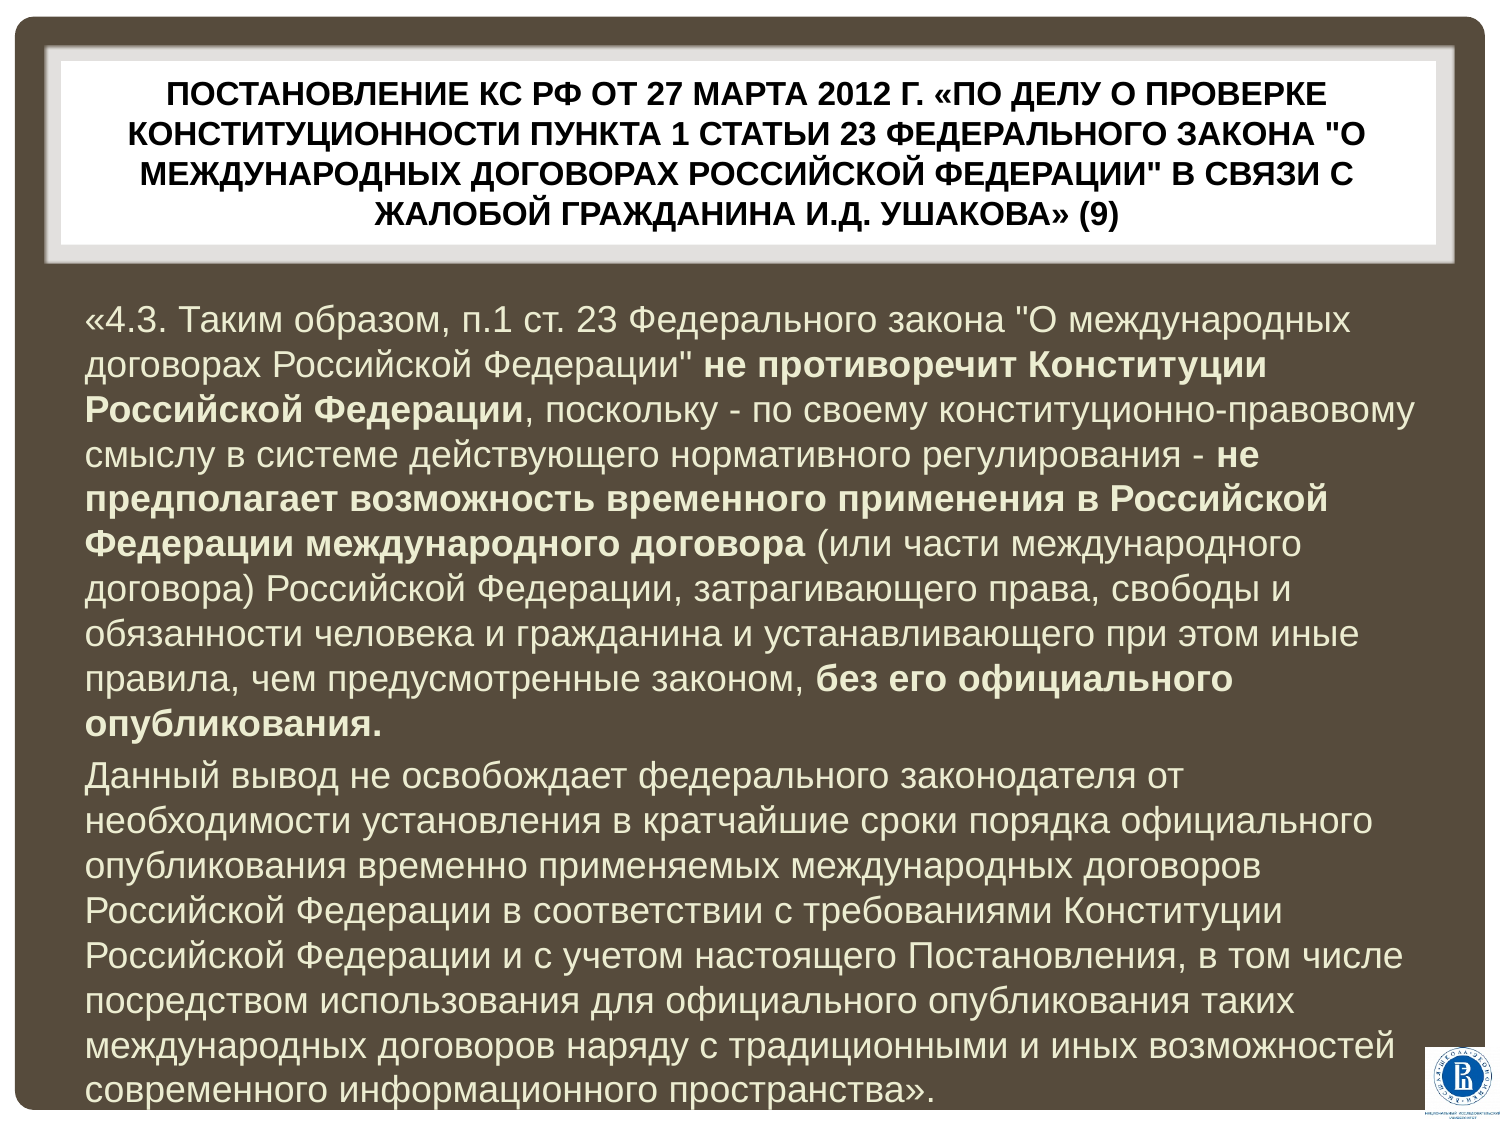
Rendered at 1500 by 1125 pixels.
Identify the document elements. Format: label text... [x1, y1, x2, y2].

list «4.3. Таким образом, п.1 ст. 23 Федерального закона "О международных договорах Российской Федерации" не противоречит Конституции Российской Федерации, поскольку - по своему конституционно-правовому смыслу в системе действующего нормативного регулирования - не предполагает возможность временного применения в Российской Федерации международного договора (или части международного договора) Российской Федерации, затрагивающего права, свободы и обязанности человека и гражданина и устанавливающего при этом иные правила, чем предусмотренные законом, без его официального опубликования. Данный вывод не освобождает федерального законодателя от необходимости установления в кратчайшие сроки порядка официального опубликования временно применяемых международных договоров Российской Федерации в соответствии с требованиями Конституции Российской Федерации и с учетом настоящего Постановления, в том числе посредством использования для официального опубликования таких международных договоров наряду с традиционными и иных возможностей современного информационного пространства». [53, 287, 1471, 1125]
picture [1425, 1046, 1500, 1119]
title ПОСТАНОВЛЕНИЕ КС РФ от 27 марта 2012 г. «ПО ДЕЛУ О ПРОВЕРКЕ КОНСТИТУЦИОННОСТИ ПУНКТА 1 СТАТЬИ 23 ФЕДЕРАЛЬНОГО ЗАКОНА "О МЕЖДУНАРОДНЫХ ДОГОВОРАХ РОССИЙСКОЙ ФЕДЕРАЦИИ" В СВЯЗИ С ЖАЛОБОЙ ГРАЖДАНИНА И.Д. УШАКОВА» (9) [69, 66, 1425, 238]
